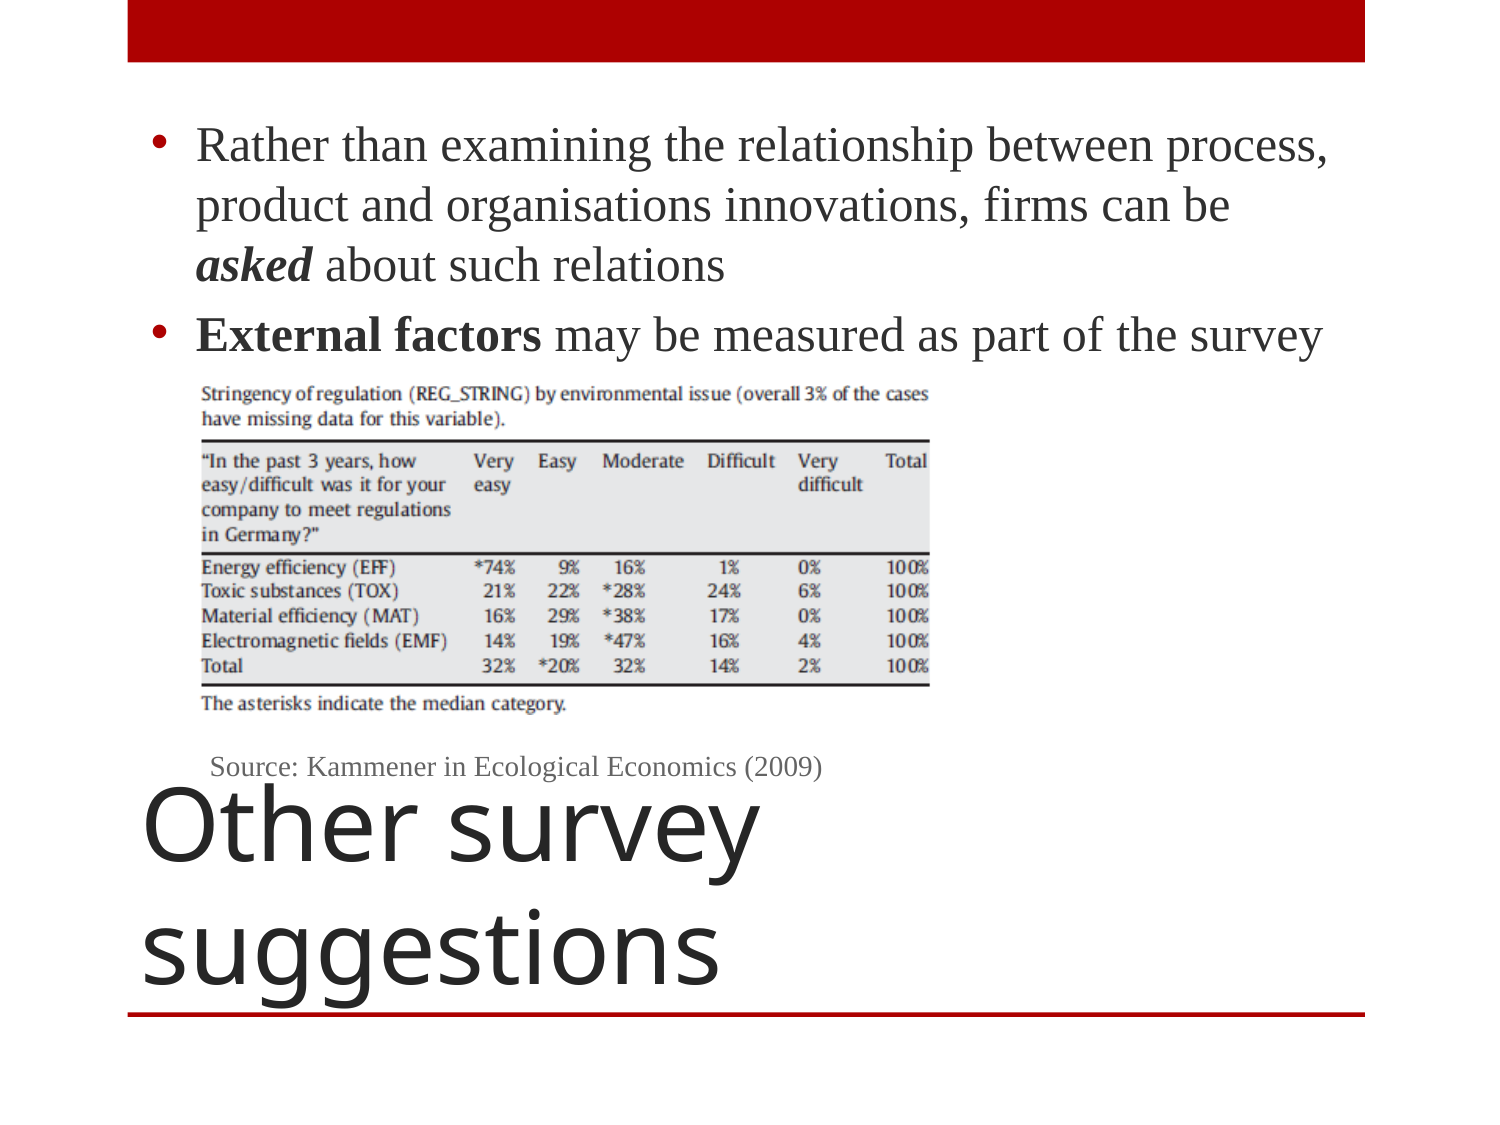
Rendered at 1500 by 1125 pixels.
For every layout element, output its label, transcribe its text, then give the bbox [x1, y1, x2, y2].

text_box Source: Kammener in Ecological Economics (2009) [194, 739, 1081, 790]
list Rather than examining the relationship between process, product and organisations innovations, firms can be asked about such relations External factors may be measured as part of the survey [135, 0, 1374, 543]
picture [194, 384, 941, 716]
title Other survey suggestions [125, 750, 1238, 1013]
